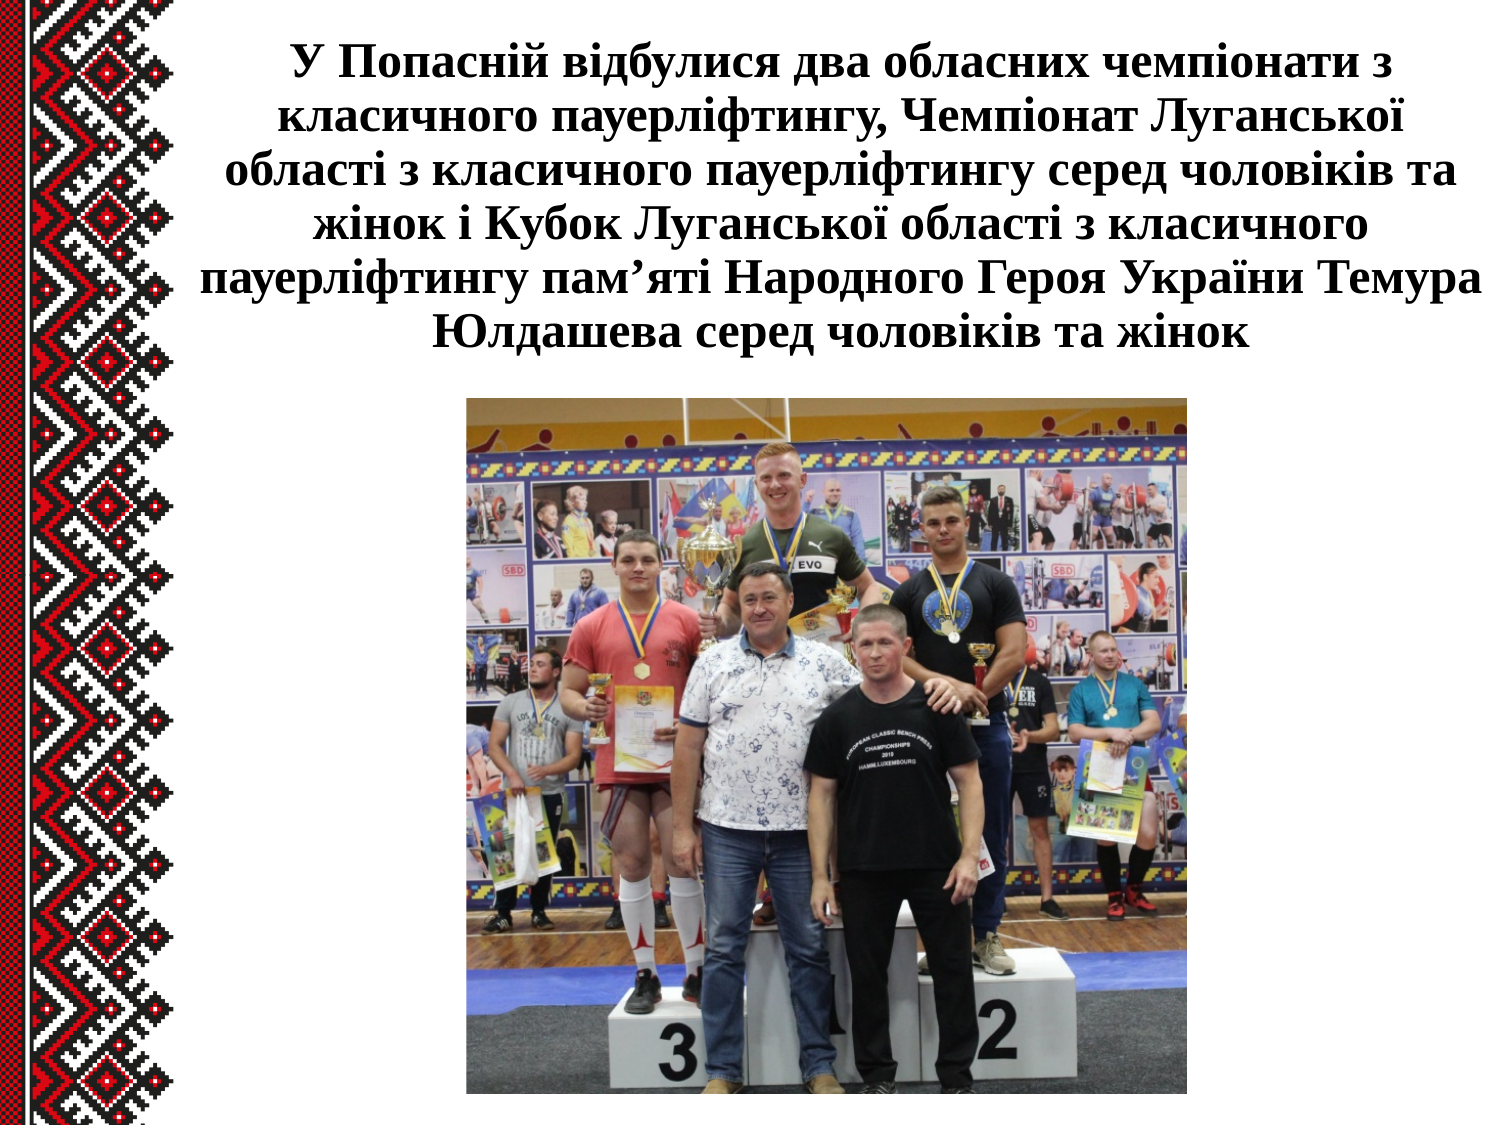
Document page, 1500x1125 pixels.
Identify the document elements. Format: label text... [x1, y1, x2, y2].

picture [0, 0, 212, 1125]
title У Попасній відбулися два обласних чемпіонати з класичного пауерліфтингу, Чемпіонат Луганської області з класичного пауерліфтингу серед чоловіків та жінок і Кубок Луганської області з класичного пауерліфтингу пам’яті Народного Героя України Темура Юлдашева серед чоловіків та жінок [212, 7, 1500, 386]
picture [466, 398, 1187, 1095]
